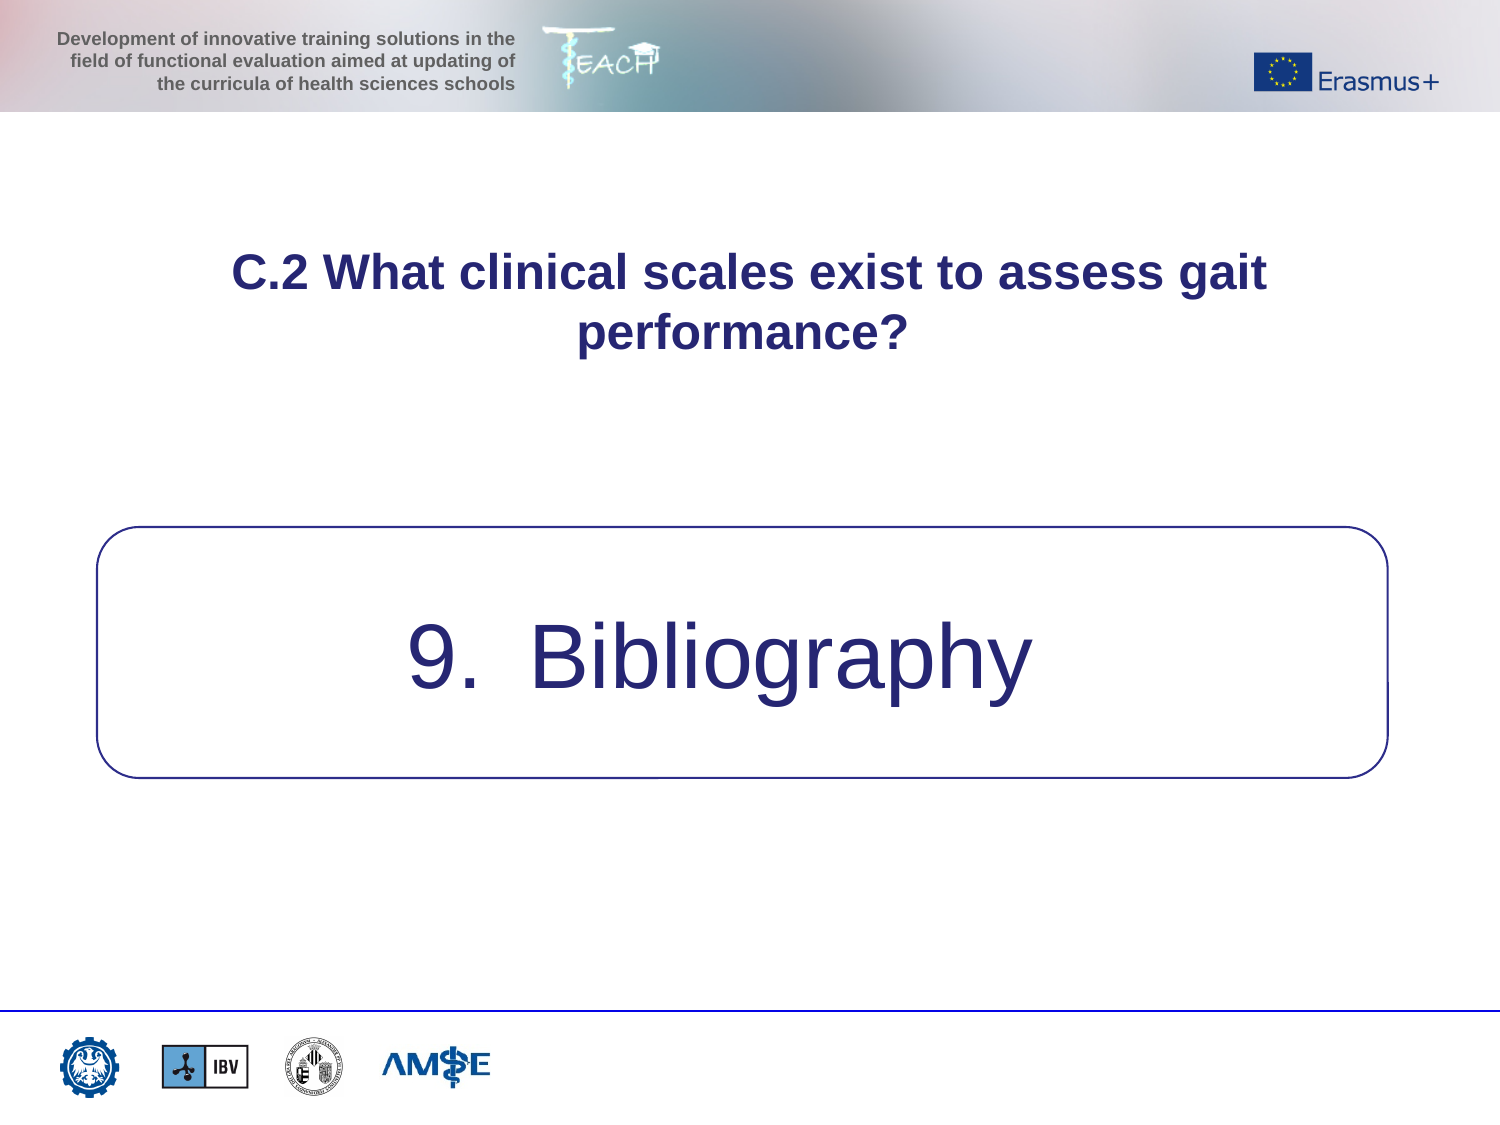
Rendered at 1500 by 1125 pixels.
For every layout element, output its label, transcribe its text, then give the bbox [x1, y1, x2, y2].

text_box [96, 527, 1388, 778]
picture [0, 1, 1500, 112]
picture [161, 1044, 249, 1089]
text_box Bibliography [99, 589, 1341, 715]
text_box C.2 What clinical scales exist to assess gait performance? [82, 231, 1418, 367]
picture [379, 1044, 491, 1089]
picture [53, 1035, 126, 1099]
picture [284, 1036, 344, 1097]
